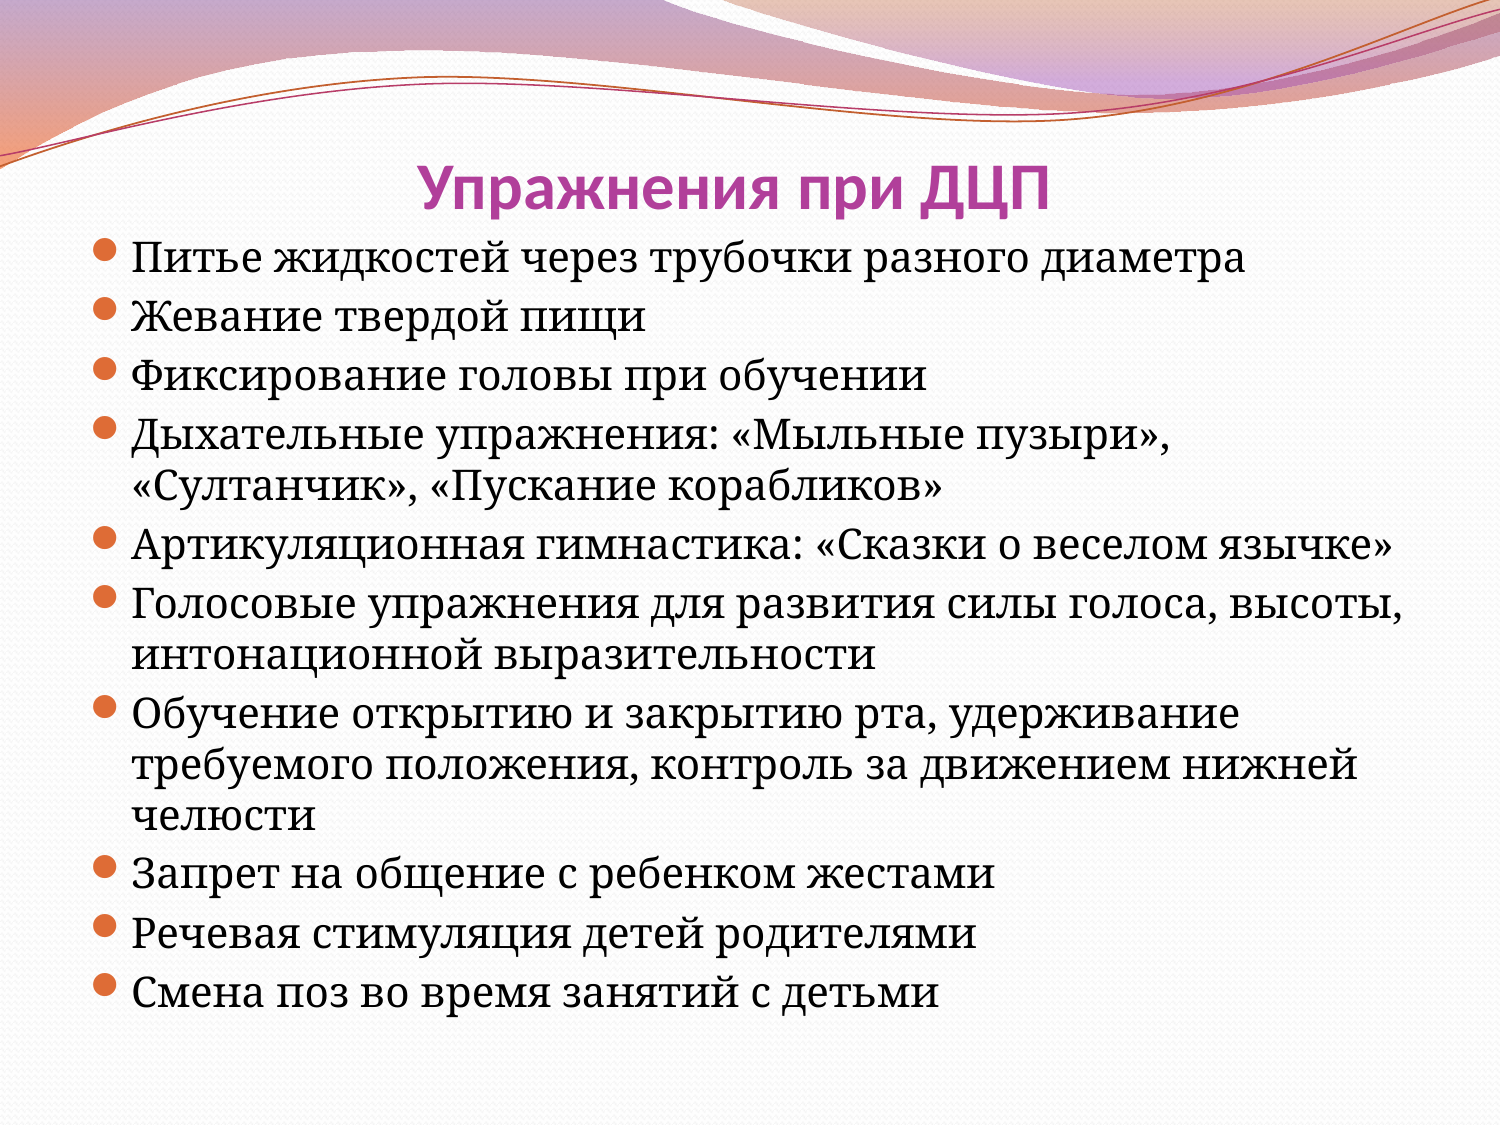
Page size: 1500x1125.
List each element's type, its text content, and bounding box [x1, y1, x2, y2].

list Питье жидкостей через трубочки разного диаметра Жевание твердой пищи Фиксирование головы при обучении Дыхательные упражнения: «Мыльные пузыри», «Султанчик», «Пускание корабликов» Артикуляционная гимнастика: «Сказки о веселом язычке» Голосовые упражнения для развития силы голоса, высоты, интонационной выразительности Обучение открытию и закрытию рта, удерживание требуемого положения, контроль за движением нижней челюсти Запрет на общение с ребенком жестами Речевая стимуляция детей родителями Смена поз во время занятий с детьми [75, 222, 1425, 1038]
title Упражнения при ДЦП [75, 115, 1425, 222]
